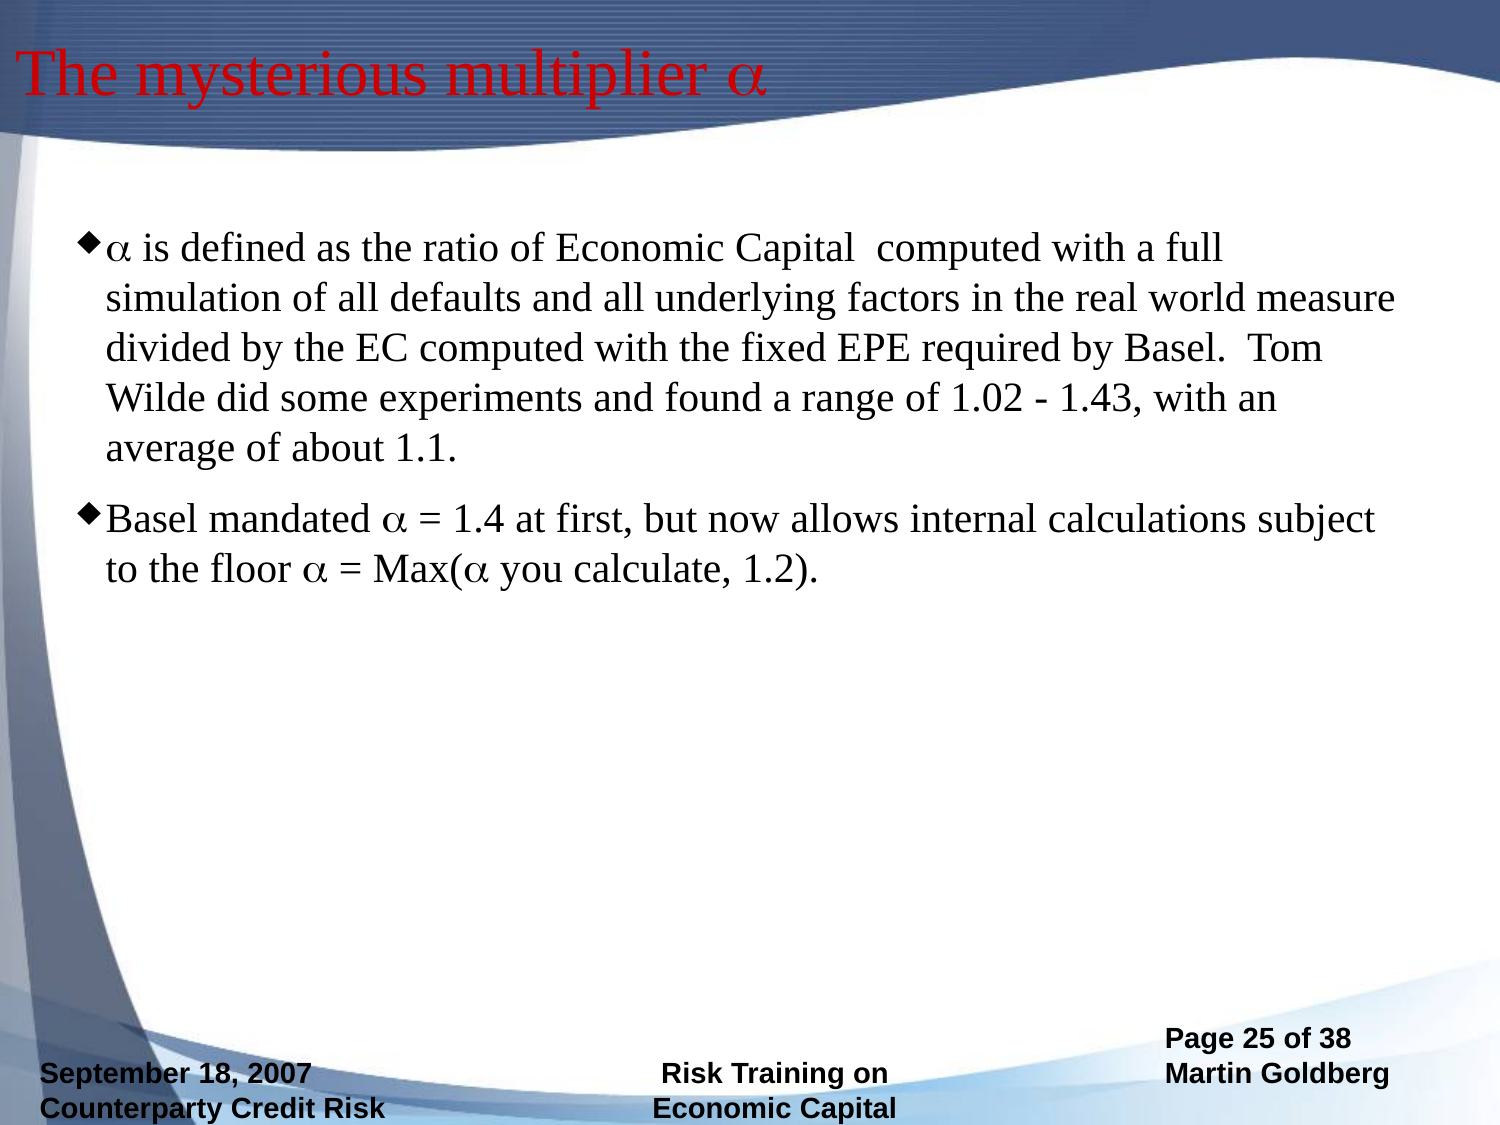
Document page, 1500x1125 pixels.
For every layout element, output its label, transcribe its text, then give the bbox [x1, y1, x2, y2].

title The mysterious multiplier  [0, 0, 1350, 138]
list  is defined as the ratio of Economic Capital computed with a full simulation of all defaults and all underlying factors in the real world measure divided by the EC computed with the fixed EPE required by Basel. Tom Wilde did some experiments and found a range of 1.02 - 1.43, with an average of about 1.1. Basel mandated  = 1.4 at first, but now allows internal calculations subject to the floor  = Max( you calculate, 1.2). [62, 212, 1413, 980]
picture [0, 0, 1500, 1125]
